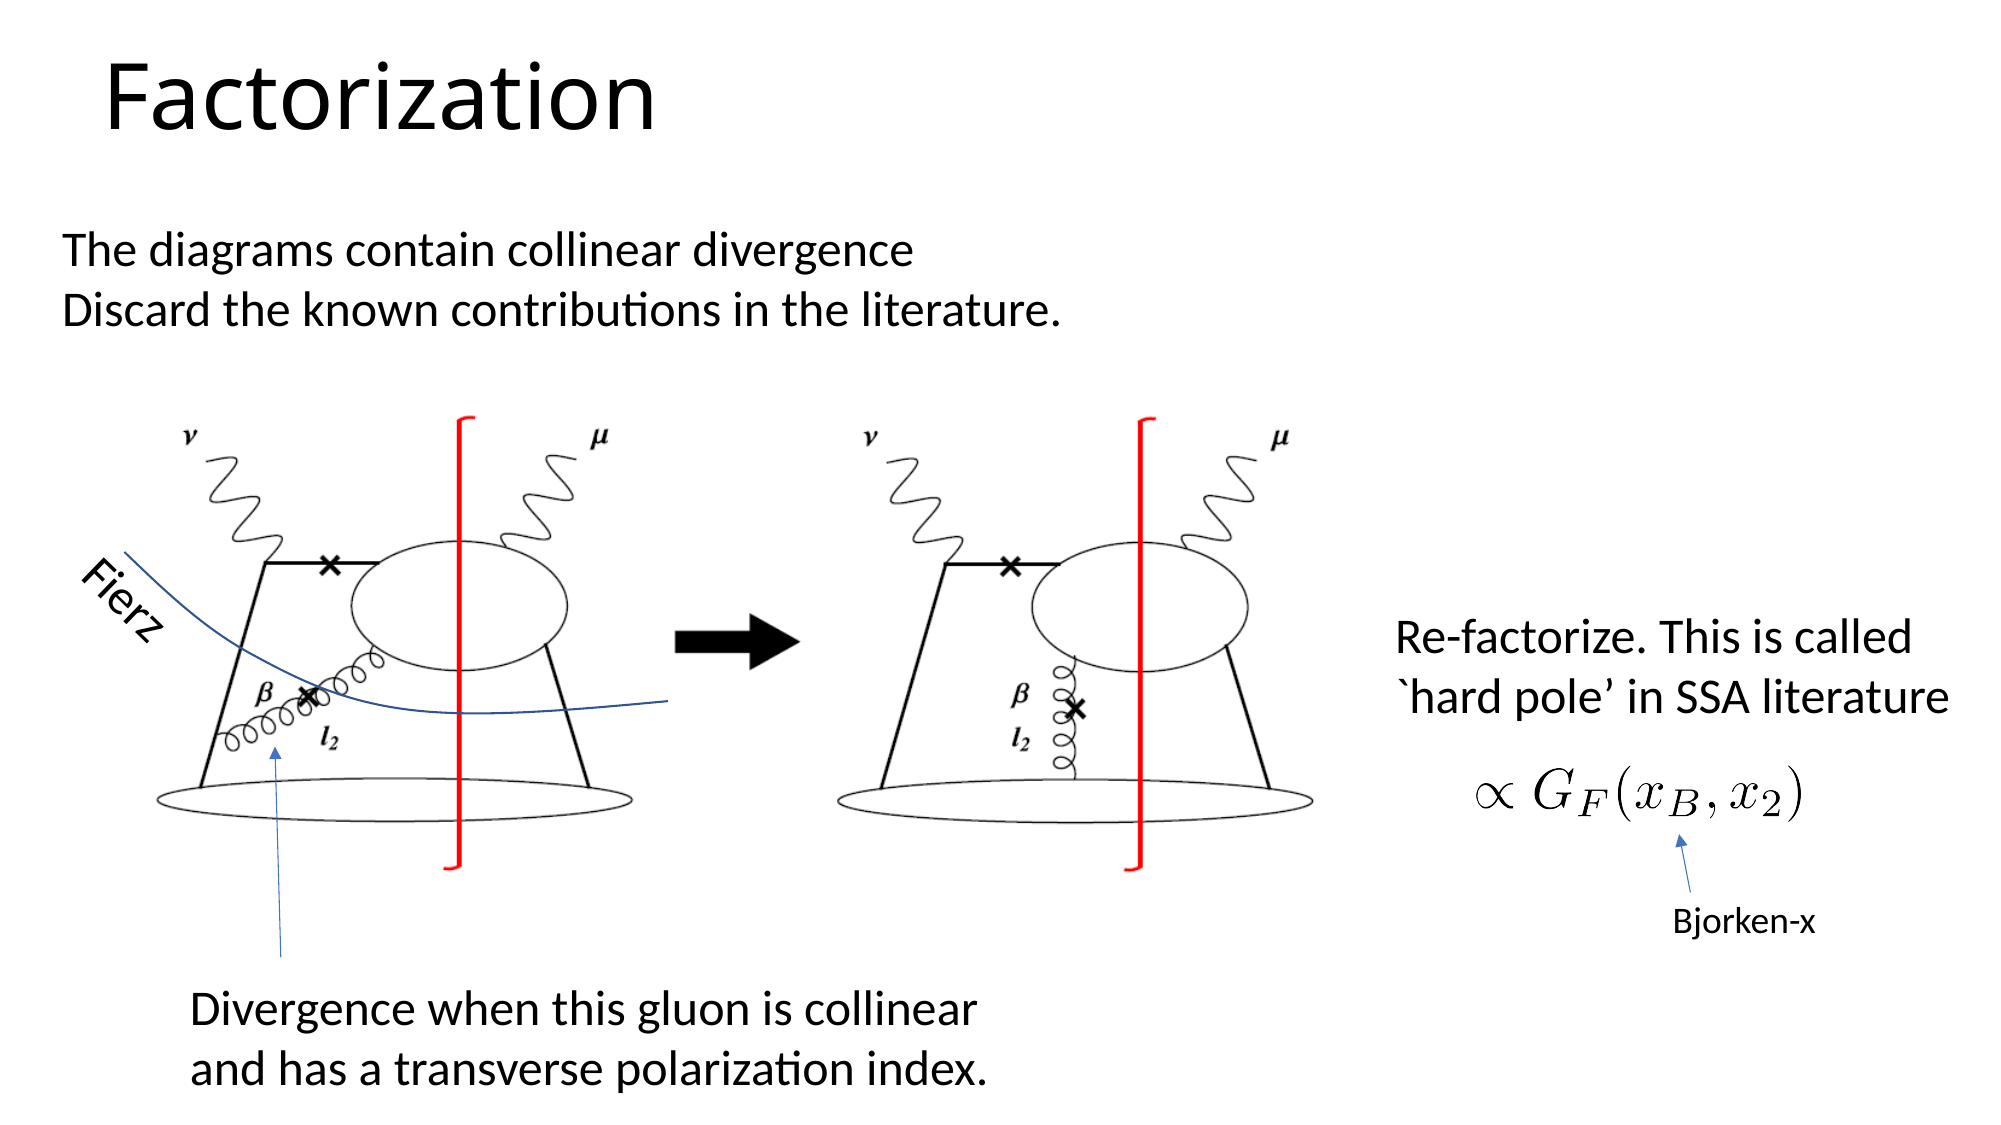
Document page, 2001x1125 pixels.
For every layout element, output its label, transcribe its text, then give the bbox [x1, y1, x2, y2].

picture [114, 396, 1352, 909]
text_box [274, 746, 281, 958]
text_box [1679, 834, 1691, 893]
text_box Bjorken-x [1649, 888, 1952, 949]
text_box Fierz [56, 526, 114, 637]
text_box The diagrams contain collinear divergence Discard the known contributions in the literature. [47, 208, 1564, 344]
text_box Re-factorize. This is called `hard pole’ in SSA literature [1380, 596, 2000, 731]
title Factorization [87, 0, 1813, 209]
text_box Divergence when this gluon is collinear and has a transverse polarization index. [174, 967, 1189, 1103]
picture [1476, 765, 1801, 822]
